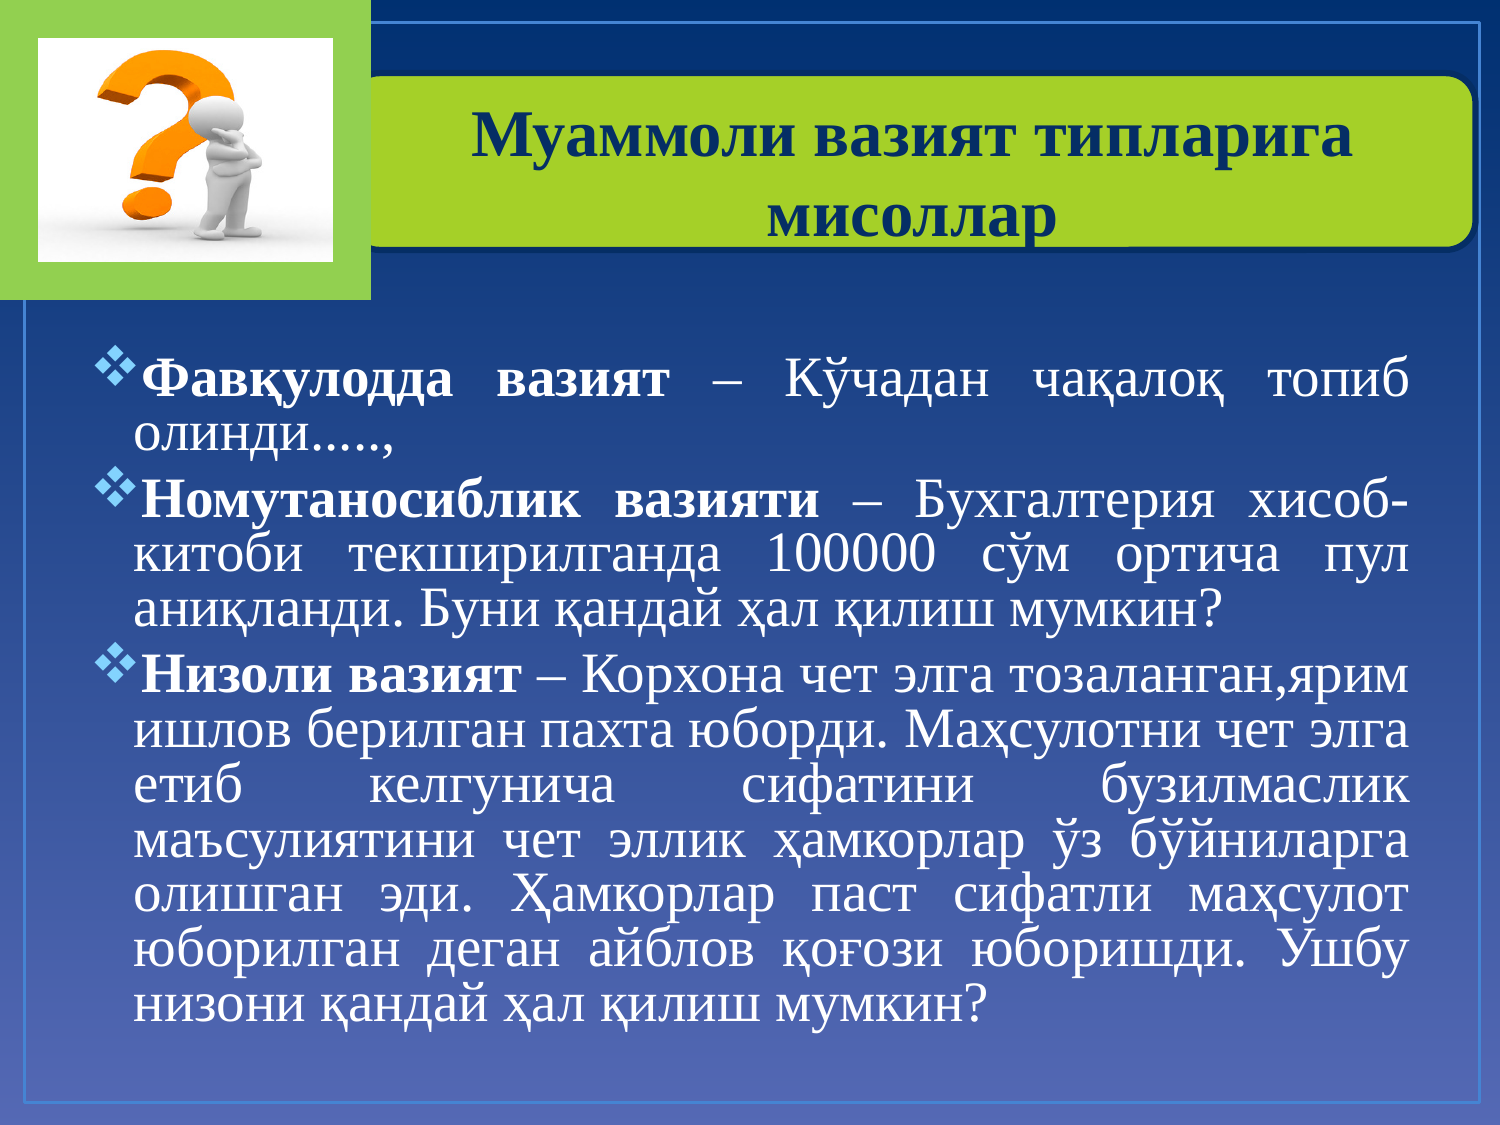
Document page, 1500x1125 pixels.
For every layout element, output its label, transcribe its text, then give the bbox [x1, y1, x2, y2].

picture [37, 37, 334, 263]
text_box Муаммоли вазият типларига мисоллар [371, 73, 1476, 250]
text_box Фавқулодда вазият – Кўчадан чақалоқ топиб олинди....., Номутаносиблик вазияти – Бухгалтерия хисоб-китоби текширилганда 100000 сўм ортича пул аниқланди. Буни қандай ҳал қилиш мумкин? Низоли вазият – Корхона чет элга тозаланган,ярим ишлов берилган пахта юборди. Маҳсулотни чет элга етиб келгунича сифатини бузилмаслик маъсулиятини чет эллик ҳамкорлар ўз бўйниларга олишган эди. Ҳамкорлар паст сифатли маҳсулот юборилган деган айблов қоғози юборишди. Ушбу низони қандай ҳал қилиш мумкин? [74, 345, 1425, 1088]
